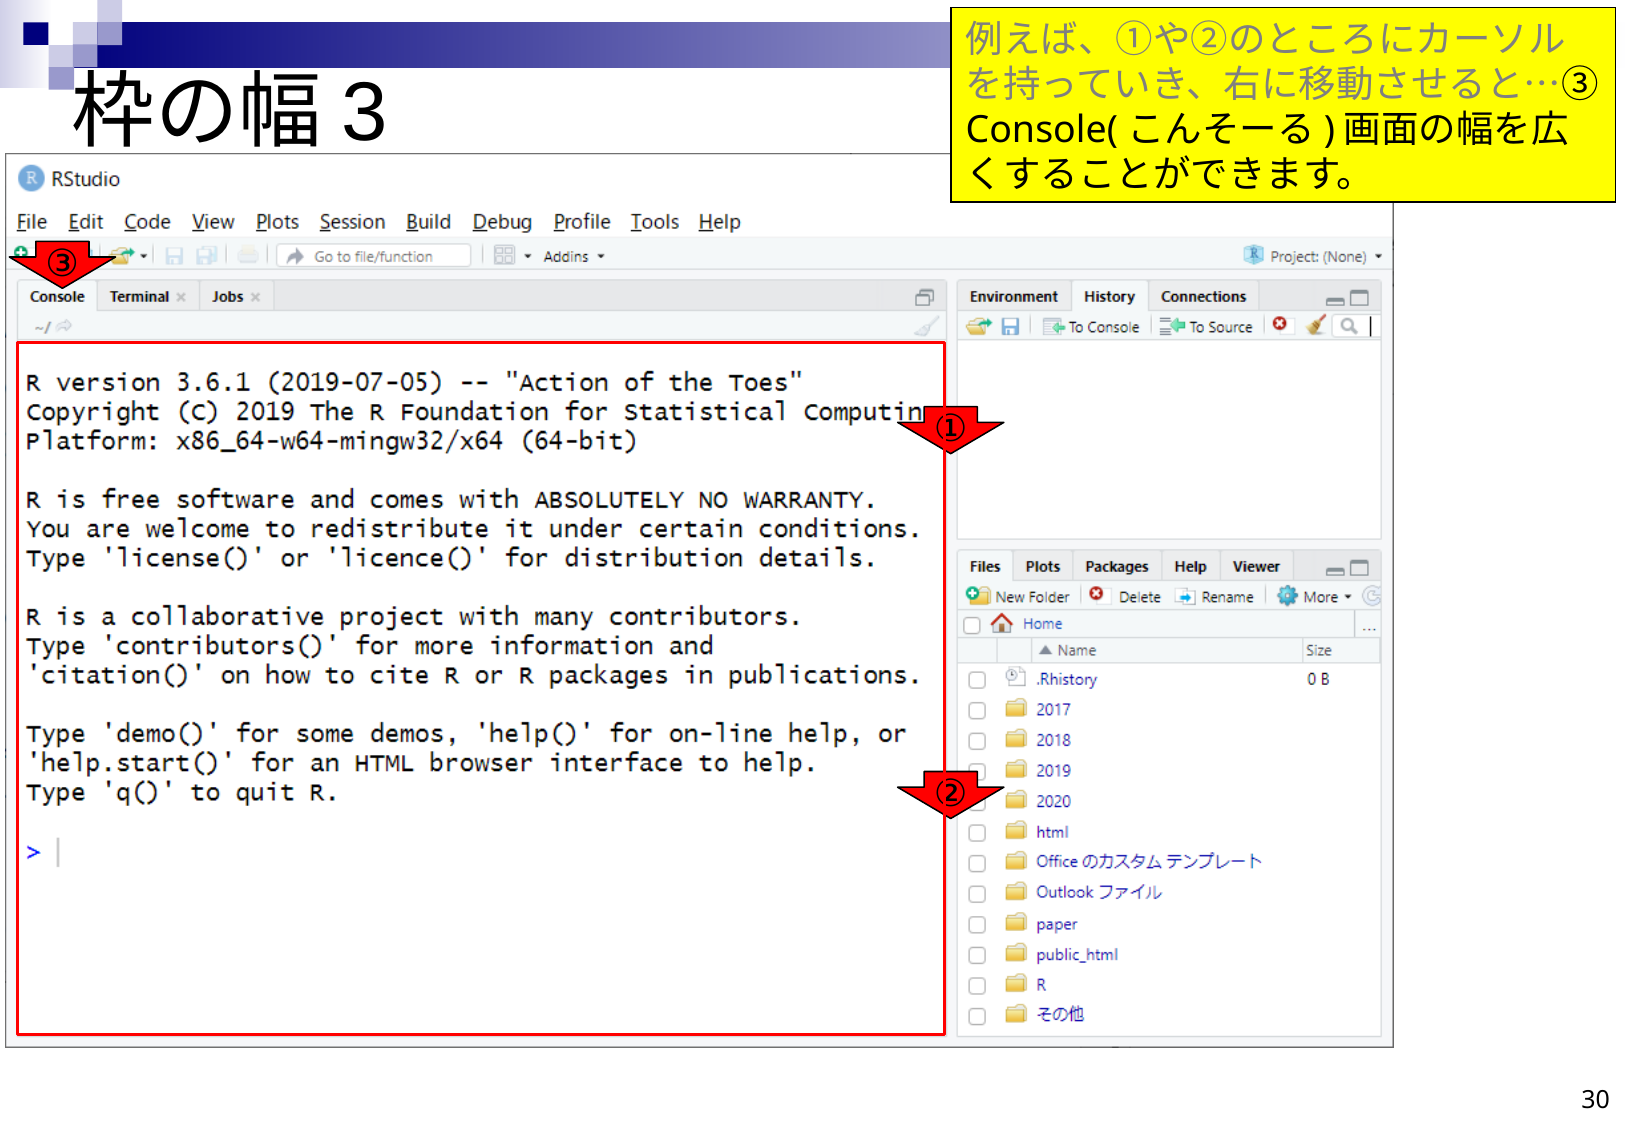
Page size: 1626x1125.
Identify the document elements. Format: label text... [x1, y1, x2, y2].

text_box 例えば、①や②のところにカーソルを持っていき、右に移動させると…③Console(こんそーる)画面の幅を広くすることができます。 [950, 7, 1616, 203]
slide_number 30 [1245, 1049, 1625, 1125]
title 枠の幅3 [56, 30, 950, 151]
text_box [897, 396, 1005, 458]
picture [5, 153, 1394, 1048]
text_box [897, 761, 1005, 823]
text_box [9, 231, 116, 293]
